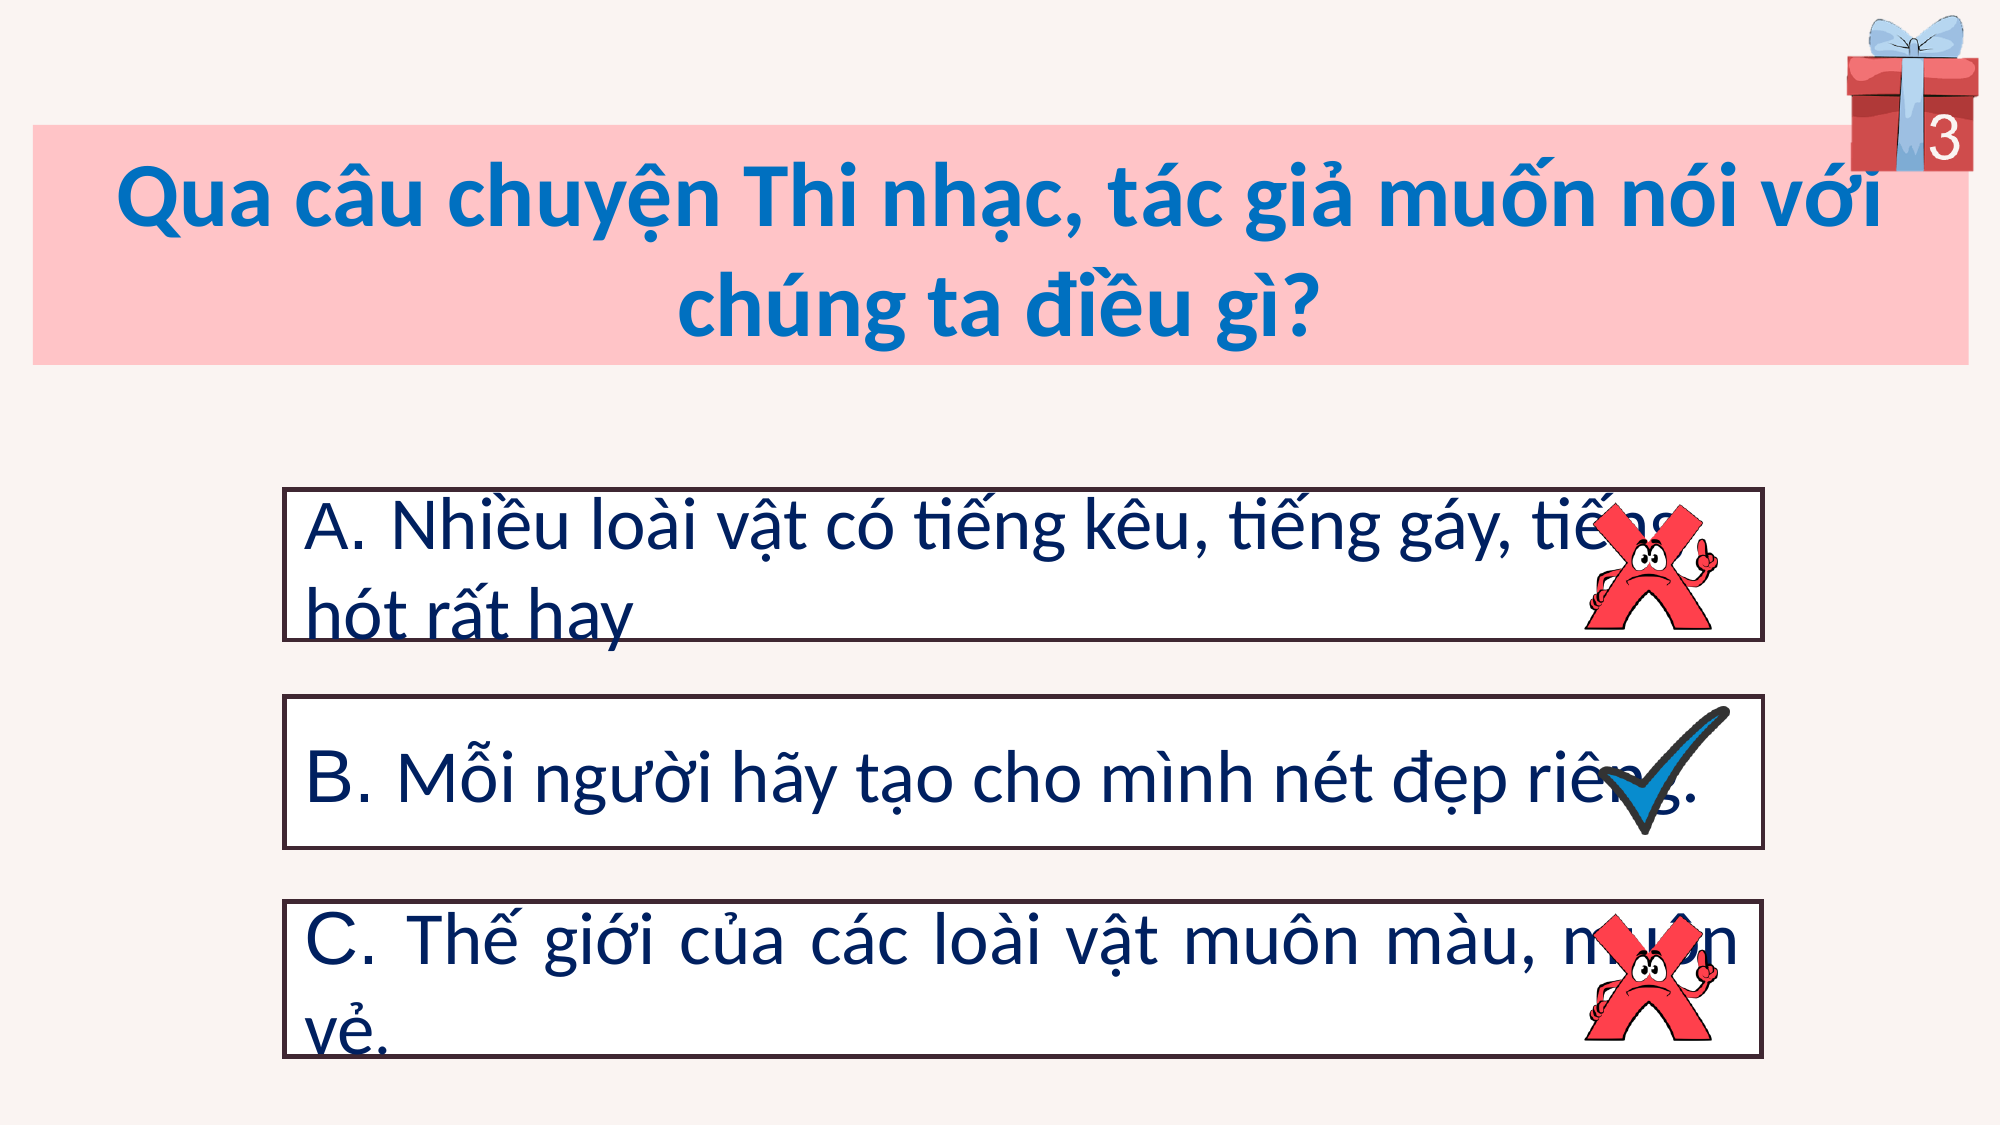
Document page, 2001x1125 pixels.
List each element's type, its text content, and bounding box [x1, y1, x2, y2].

text_box C. Thế giới của các loài vật muôn màu, muôn vẻ. [284, 901, 1762, 1057]
picture [1832, 12, 2000, 211]
picture [1584, 912, 1718, 1041]
picture [1584, 501, 1718, 630]
text_box A. Nhiều loài vật có tiếng kêu, tiếng gáy, tiếng hót rất hay [284, 489, 1763, 641]
picture [1598, 706, 1730, 836]
text_box B. Mỗi người hãy tạo cho mình nét đẹp riêng. [284, 696, 1763, 848]
text_box Qua câu chuyện Thi nhạc, tác giả muốn nói với chúng ta điều gì? [32, 124, 1969, 365]
